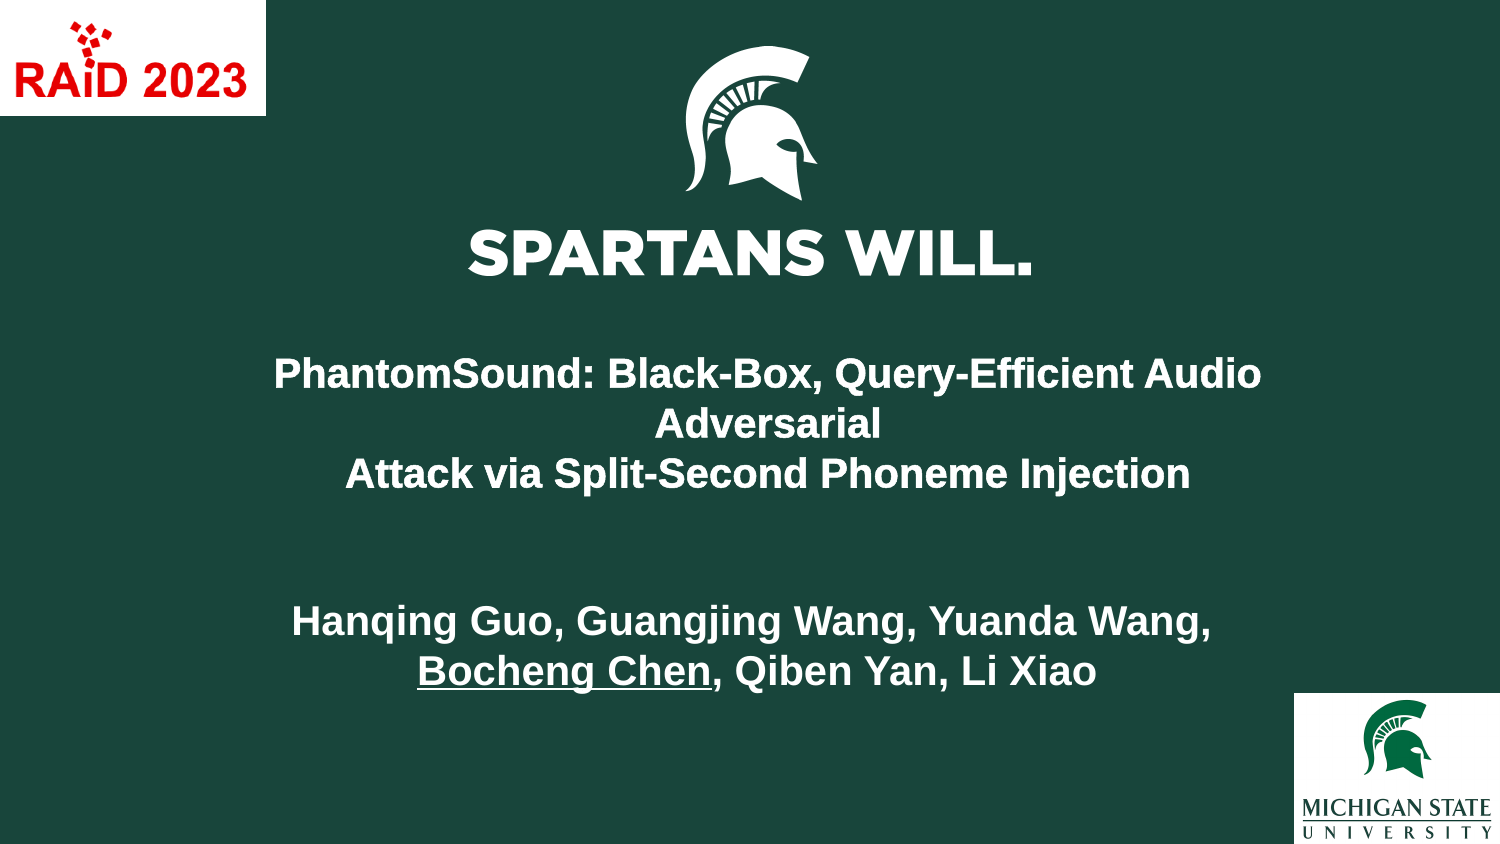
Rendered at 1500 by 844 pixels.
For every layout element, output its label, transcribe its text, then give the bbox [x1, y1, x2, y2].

picture [468, 46, 1031, 276]
title PhantomSound: Black-Box, Query-Efficient Audio Adversarial Attack via Split-Second Phoneme Injection [180, 338, 1356, 536]
picture [1293, 693, 1500, 844]
picture [0, 0, 266, 116]
text_box Hanqing Guo, Guangjing Wang, Yuanda Wang, Bocheng Chen, Qiben Yan, Li Xiao [71, 586, 1444, 702]
